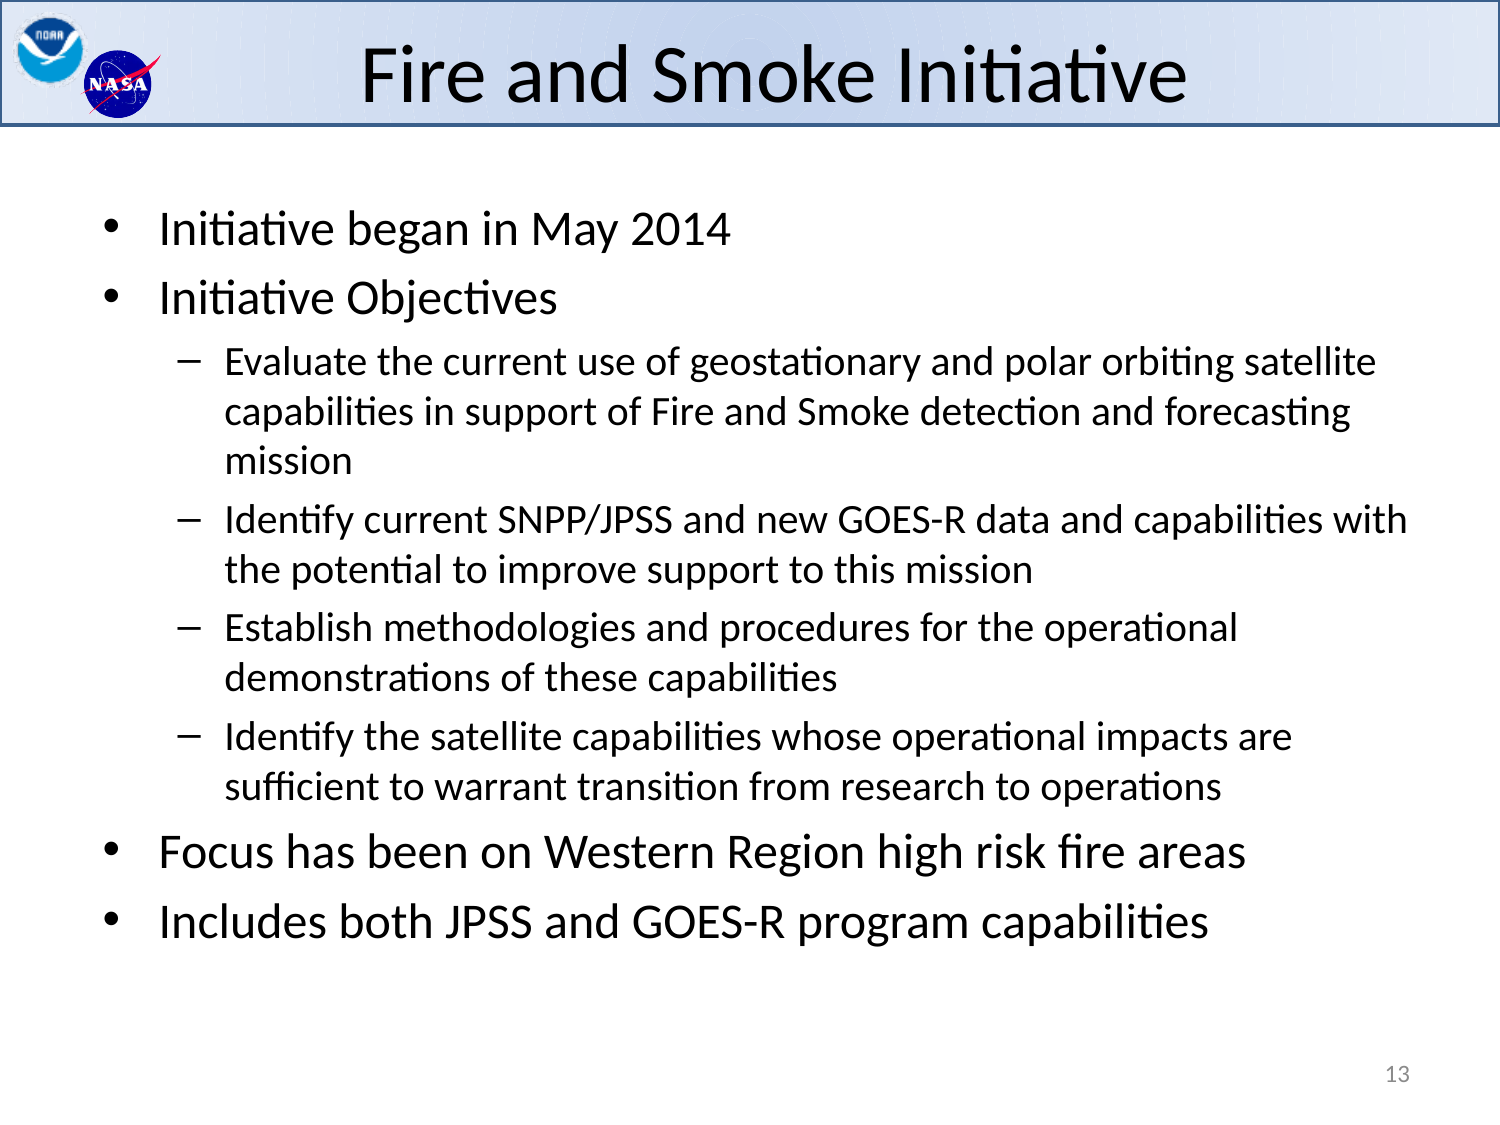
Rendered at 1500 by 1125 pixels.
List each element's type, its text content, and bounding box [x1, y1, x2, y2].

list Initiative began in May 2014 Initiative Objectives Evaluate the current use of geostationary and polar orbiting satellite capabilities in support of Fire and Smoke detection and forecasting mission Identify current SNPP/JPSS and new GOES-R data and capabilities with the potential to improve support to this mission Establish methodologies and procedures for the operational demonstrations of these capabilities Identify the satellite capabilities whose operational impacts are sufficient to warrant transition from research to operations Focus has been on Western Region high risk fire areas Includes both JPSS and GOES-R program capabilities [87, 187, 1438, 1013]
title Fire and Smoke Initiative [99, 0, 1450, 163]
picture [12, 12, 99, 119]
slide_number 13 [1074, 1042, 1425, 1103]
